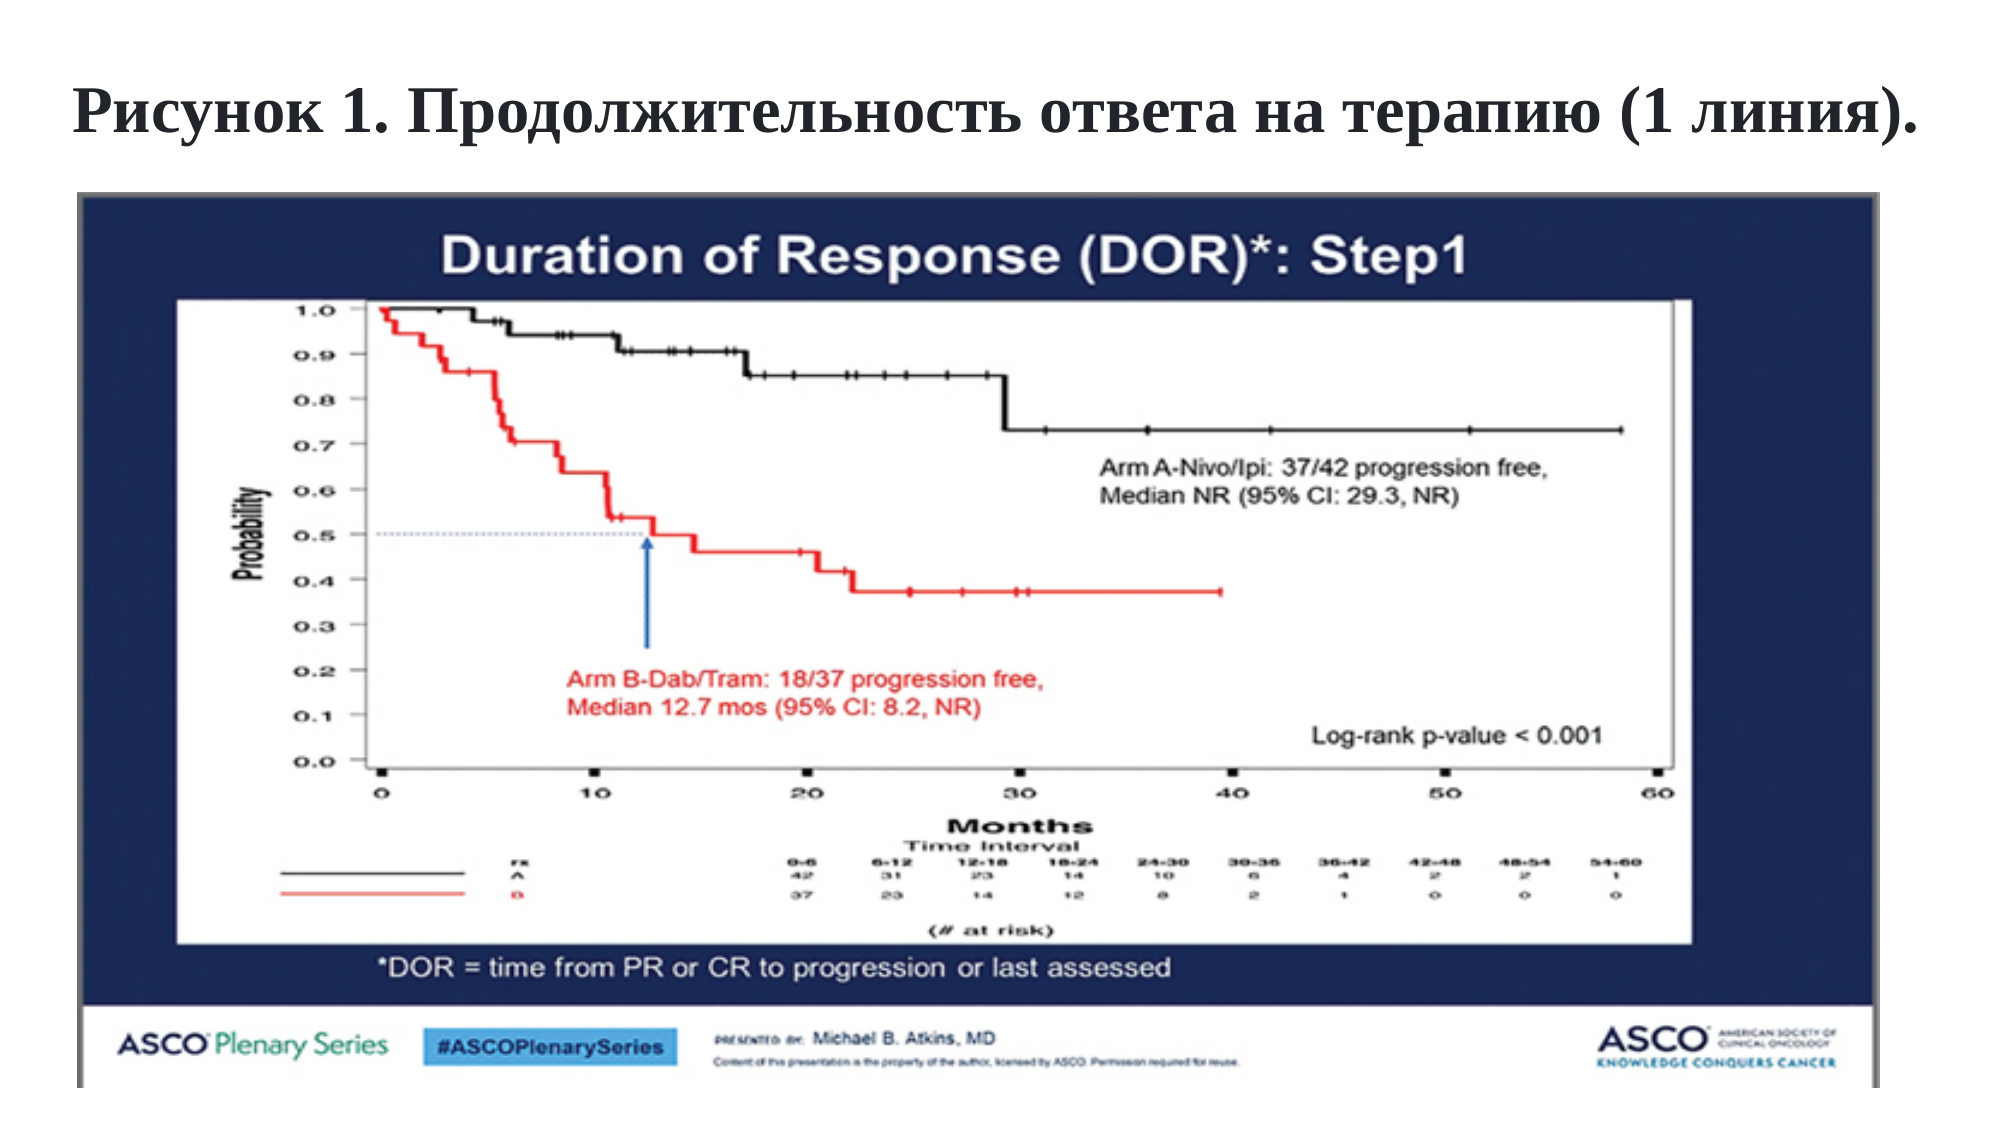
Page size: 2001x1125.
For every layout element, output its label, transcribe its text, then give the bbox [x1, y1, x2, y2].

text_box Рисунок 1. Продолжительность ответа на терапию (1 линия). [57, 52, 1968, 153]
picture [77, 192, 1880, 1088]
